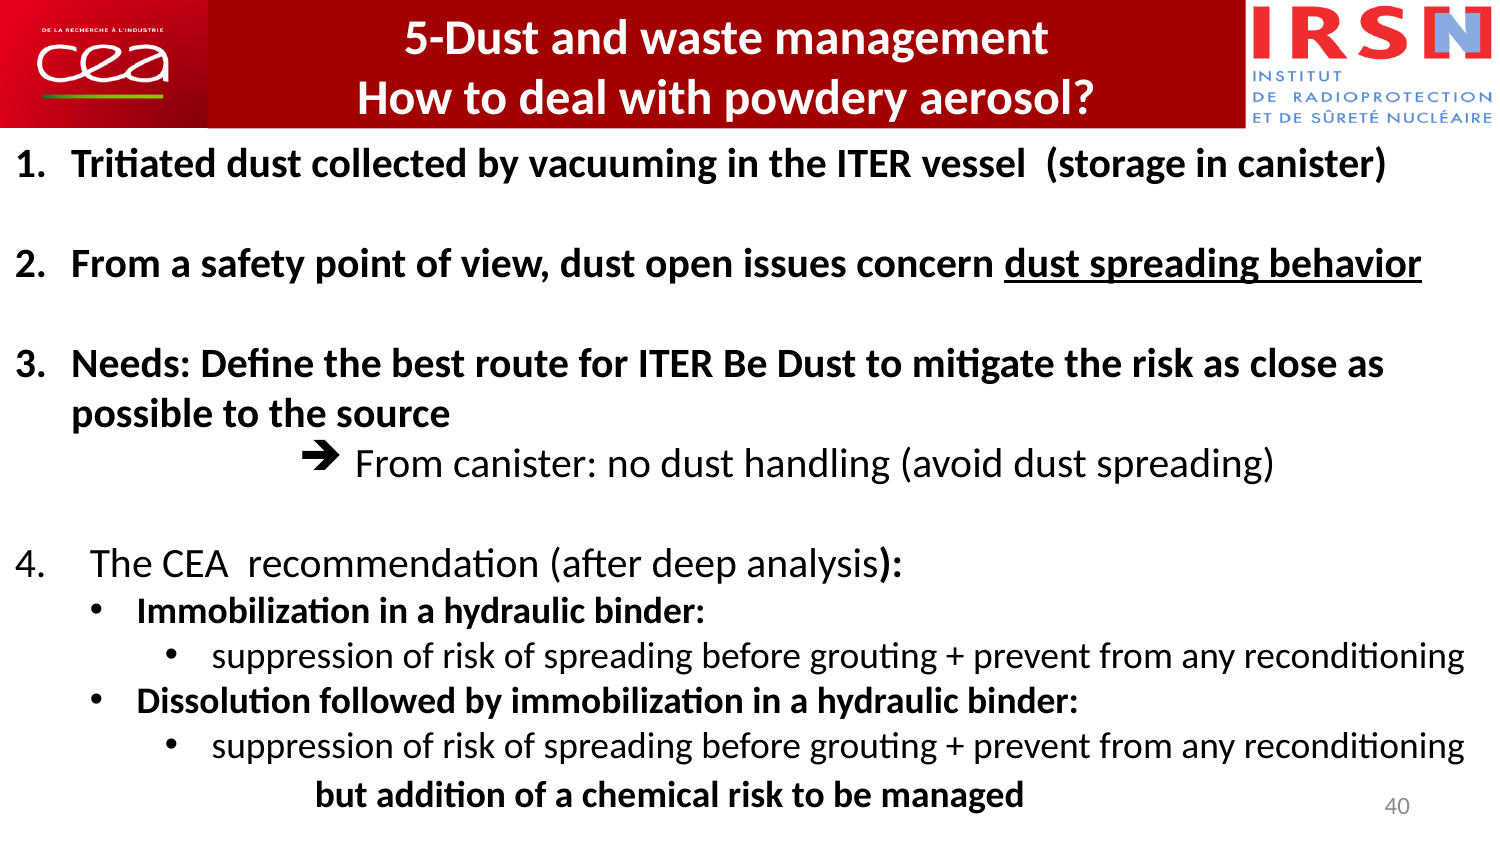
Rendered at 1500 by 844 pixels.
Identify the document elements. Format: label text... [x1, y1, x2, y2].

text_box Tritiated dust collected by vacuuming in the ITER vessel (storage in canister) From a safety point of view, dust open issues concern dust spreading behavior Needs: Define the best route for ITER Be Dust to mitigate the risk as close as possible to the source From canister: no dust handling (avoid dust spreading) The CEA recommendation (after deep analysis): Immobilization in a hydraulic binder: suppression of risk of spreading before grouting + prevent from any reconditioning Dissolution followed by immobilization in a hydraulic binder: suppression of risk of spreading before grouting + prevent from any reconditioning but addition of a chemical risk to be managed Needs of R&D development due to high reactivity of powder in concrete [0, 130, 1500, 844]
picture [1245, 0, 1500, 129]
picture [0, 0, 208, 128]
text_box 5-Dust and waste management How to deal with powdery aerosol? [211, 0, 1243, 130]
slide_number 40 [1074, 782, 1425, 827]
